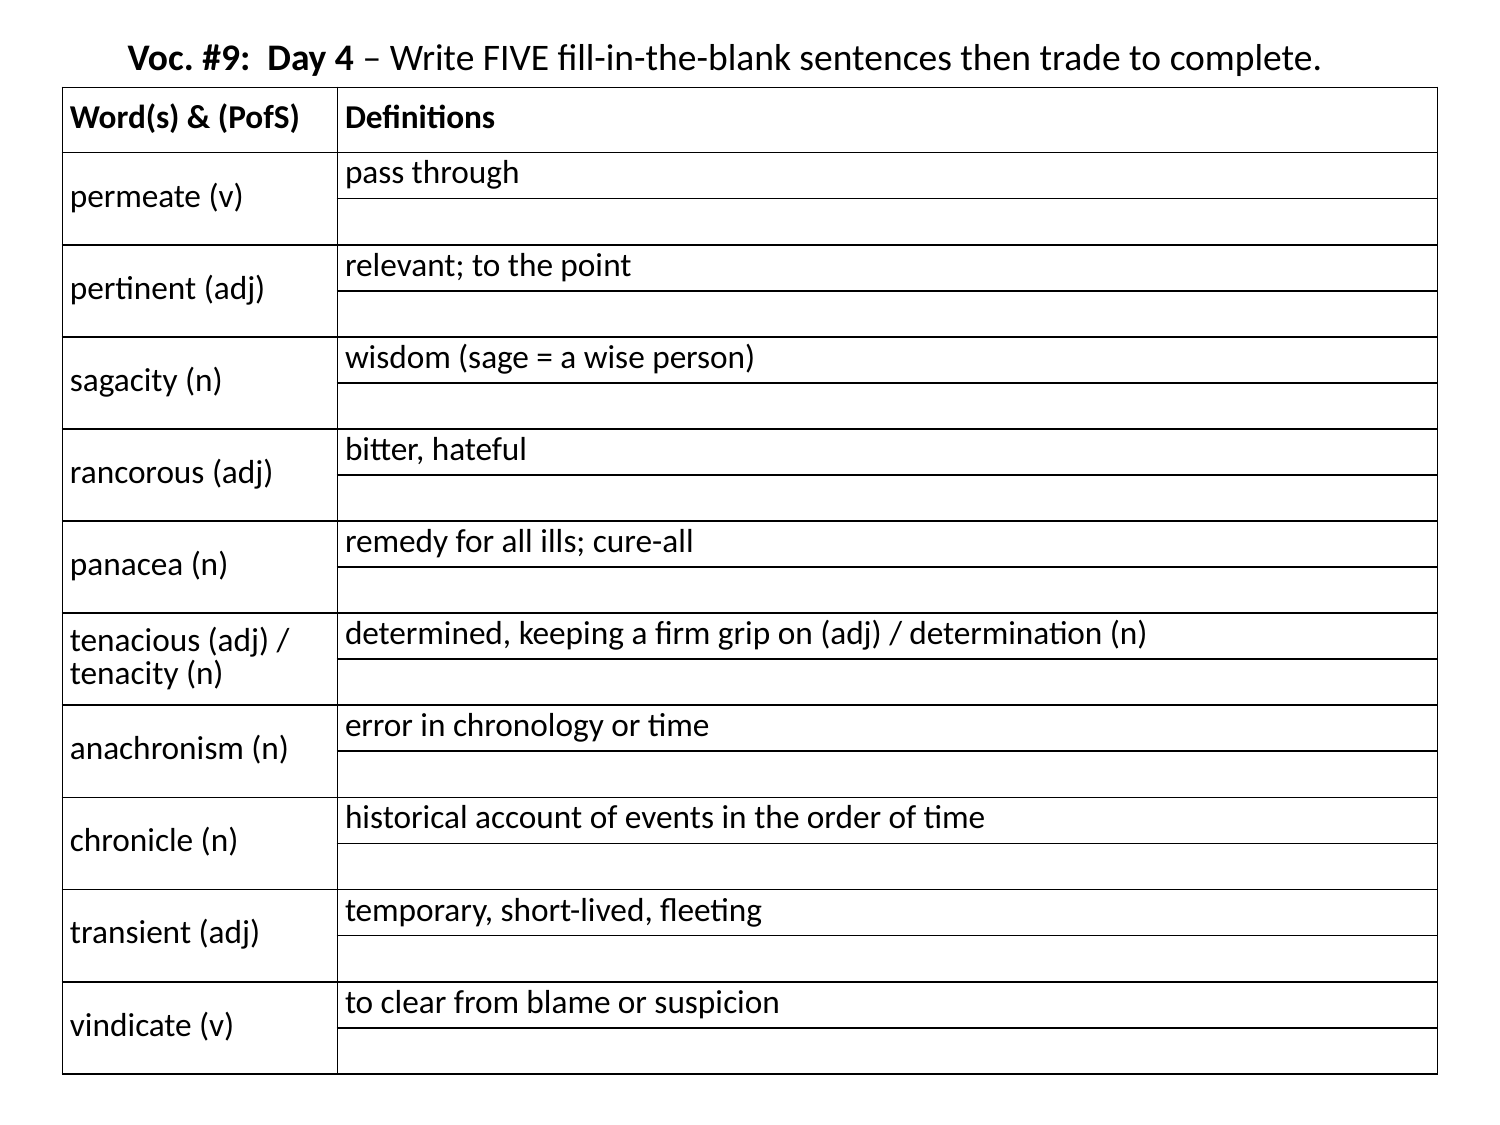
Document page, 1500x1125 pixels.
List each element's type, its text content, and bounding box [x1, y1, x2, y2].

table_cell pass through [338, 153, 1437, 198]
table_cell transient (adj) [63, 890, 337, 981]
table_cell [338, 384, 1437, 428]
table_cell chronicle (n) [63, 798, 337, 889]
table_cell pertinent (adj) [63, 246, 337, 336]
table_cell bitter, hateful [338, 430, 1437, 474]
table_cell vindicate (v) [63, 983, 337, 1073]
table_cell permeate (v) [63, 153, 337, 244]
table_cell sagacity (n) [63, 338, 337, 428]
table_cell [338, 752, 1437, 797]
text_box Voc. #9: Day 4 – Write FIVE fill-in-the-blank sentences then trade to complete. [37, 25, 1363, 86]
table_header Definitions [338, 88, 1437, 152]
table_cell historical account of events in the order of time [338, 798, 1437, 843]
table_header Word(s) & (PofS) [63, 88, 337, 152]
table_cell [338, 199, 1437, 244]
table_cell temporary, short-lived, fleeting [338, 890, 1437, 935]
table_cell anachronism (n) [63, 706, 337, 797]
table_cell tenacious (adj) / tenacity (n) [63, 614, 337, 704]
table_cell remedy for all ills; cure-all [338, 522, 1437, 566]
table_cell [338, 844, 1437, 889]
table_cell error in chronology or time [338, 706, 1437, 750]
table_cell [338, 660, 1437, 704]
table_cell [338, 568, 1437, 612]
table_cell [338, 476, 1437, 520]
table_cell [338, 1029, 1437, 1073]
table_cell [338, 292, 1437, 336]
table_cell rancorous (adj) [63, 430, 337, 520]
table_cell wisdom (sage = a wise person) [338, 338, 1437, 382]
table_cell [338, 936, 1437, 981]
table_cell determined, keeping a firm grip on (adj) / determination (n) [338, 614, 1437, 658]
table_cell to clear from blame or suspicion [338, 983, 1437, 1027]
table_cell relevant; to the point [338, 246, 1437, 290]
table_cell panacea (n) [63, 522, 337, 612]
